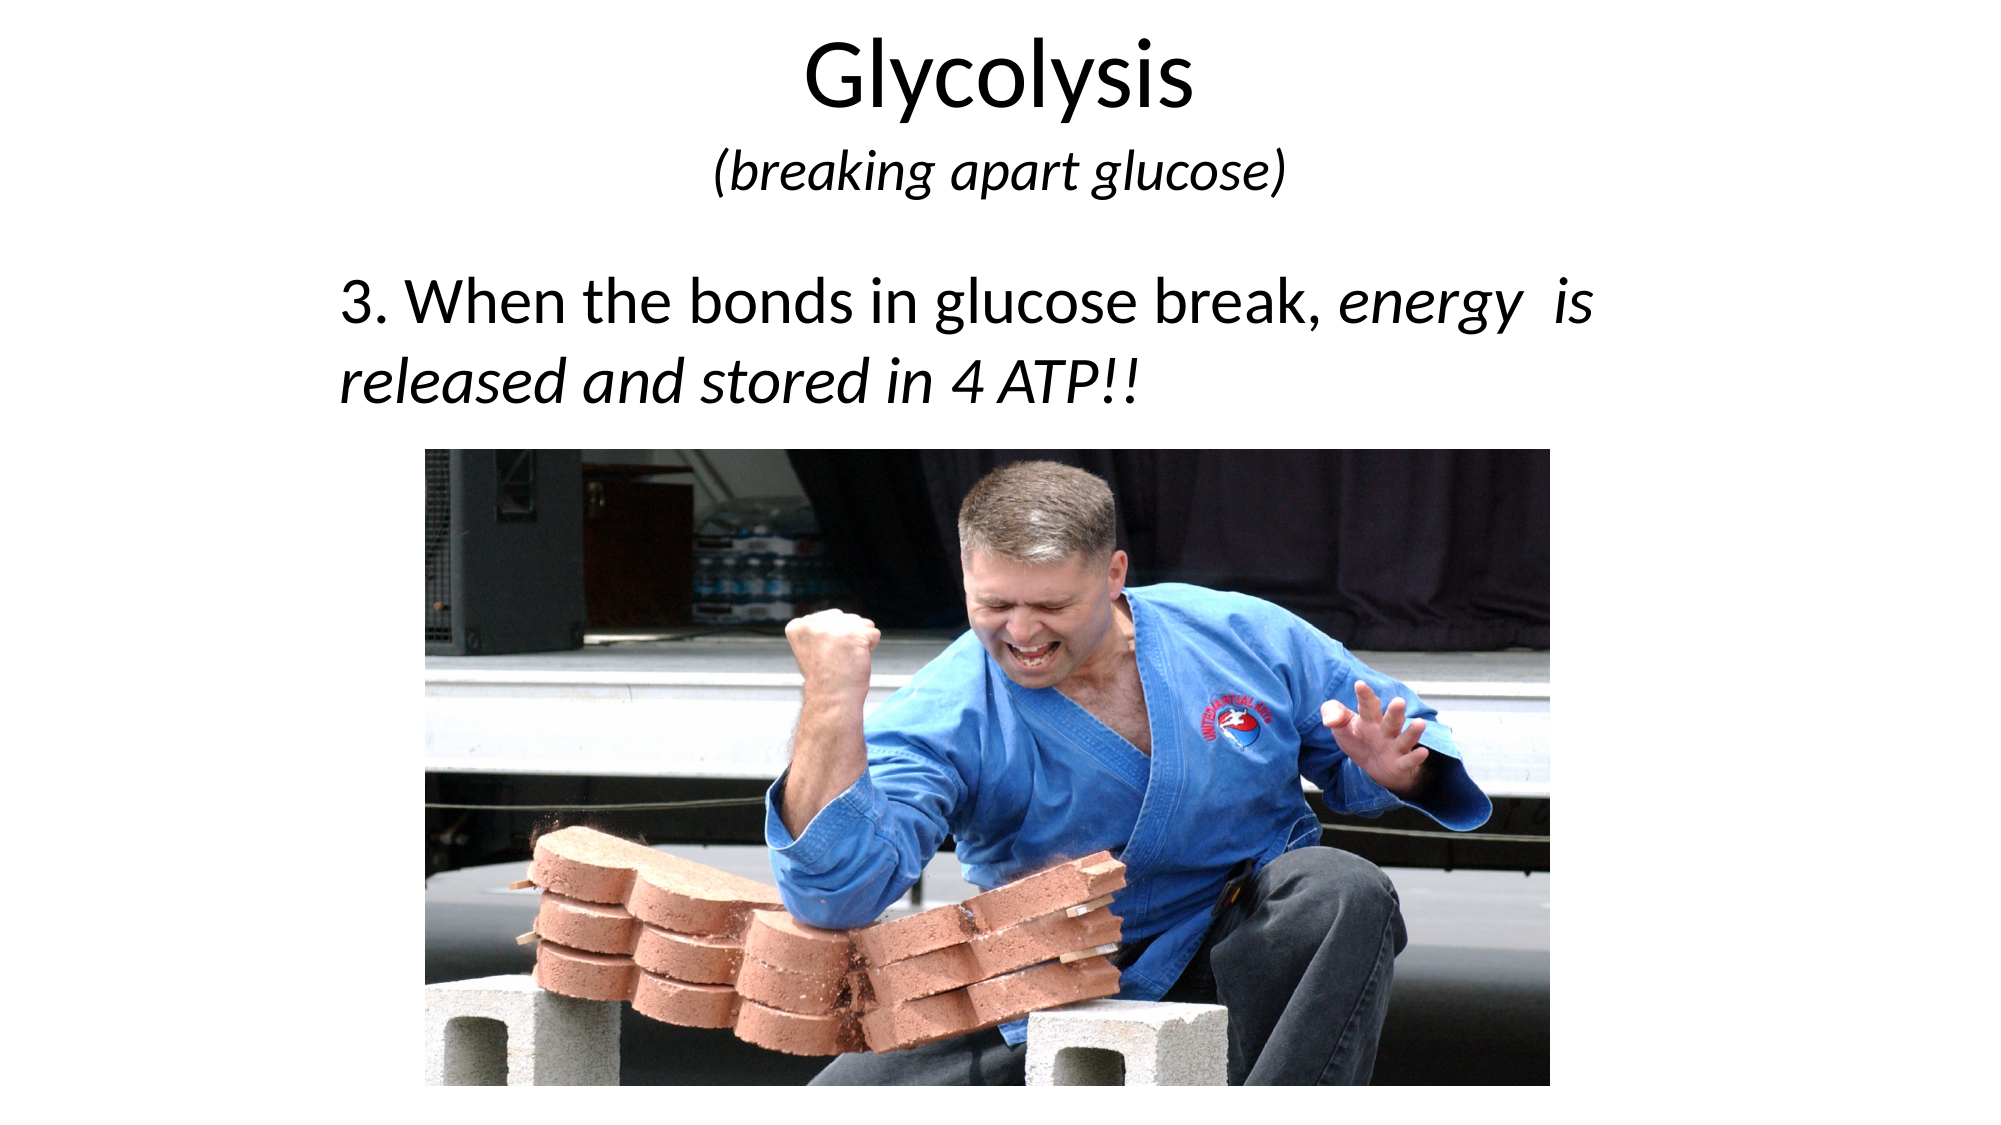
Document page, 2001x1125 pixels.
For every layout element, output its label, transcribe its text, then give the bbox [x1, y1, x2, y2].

text_box (breaking apart glucose) [249, 125, 1750, 210]
text_box Glycolysis [249, 0, 1750, 125]
picture [424, 449, 1550, 1086]
text_box 3. When the bonds in glucose break, energy is released and stored in 4 ATP!! [324, 249, 1675, 425]
